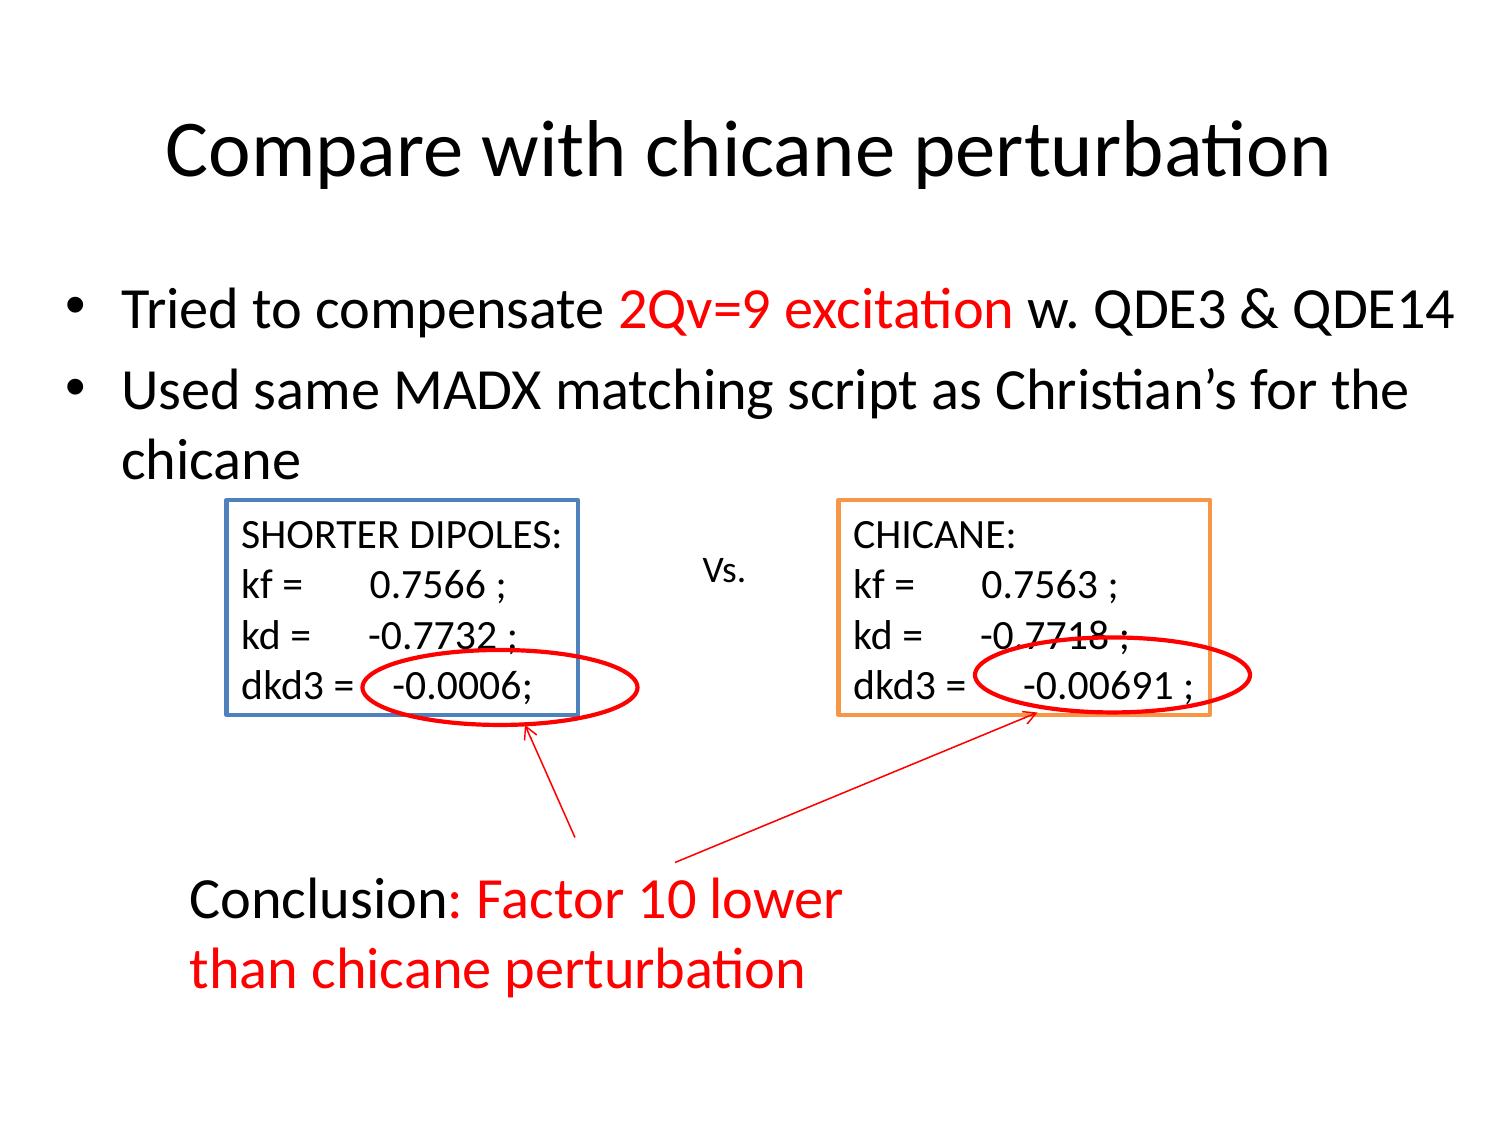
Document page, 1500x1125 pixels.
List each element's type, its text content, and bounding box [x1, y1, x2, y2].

text_box [972, 635, 1253, 715]
text_box CHICANE: kf = 0.7563 ; kd = -0.7718 ; dkd3 = -0.00691 ; [836, 498, 1212, 717]
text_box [674, 712, 1038, 863]
text_box Vs. [687, 537, 762, 598]
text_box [524, 724, 576, 838]
title Compare with chicane perturbation [75, 50, 1425, 238]
text_box Conclusion: Factor 10 lower than chicane perturbation [174, 853, 900, 1008]
list Tried to compensate 2Qv=9 excitation w. QDE3 & QDE14 Used same MADX matching script as Christian’s for the chicane [50, 262, 1475, 1005]
text_box [360, 647, 640, 728]
text_box SHORTER DIPOLES: kf = 0.7566 ; kd = -0.7732 ; dkd3 = -0.0006; [224, 498, 580, 717]
